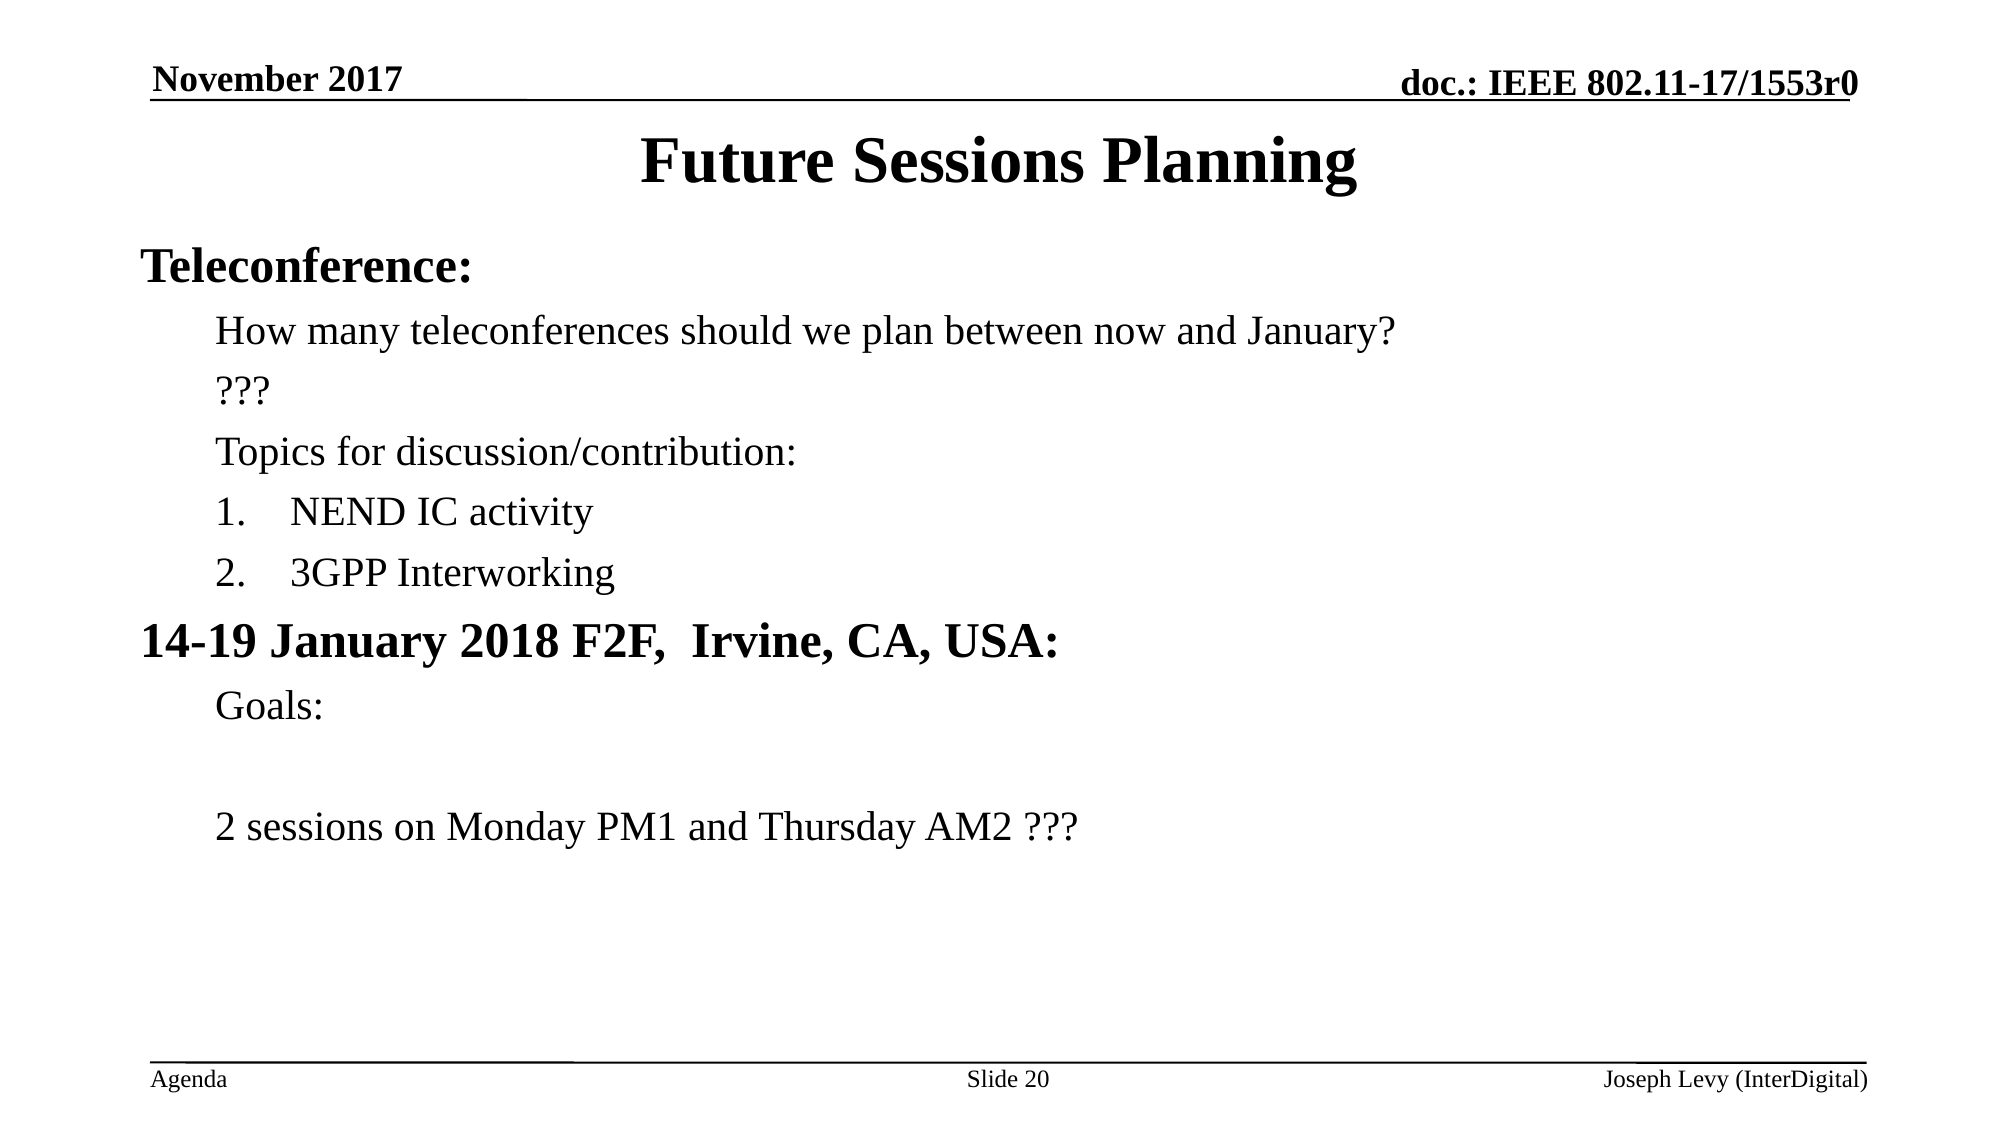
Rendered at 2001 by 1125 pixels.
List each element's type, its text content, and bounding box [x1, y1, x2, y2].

list Teleconference: How many teleconferences should we plan between now and January? ??? Topics for discussion/contribution: NEND IC activity 3GPP Interworking 14-19 January 2018 F2F, Irvine, CA, USA: Goals: 2 sessions on Monday PM1 and Thursday AM2 ??? [124, 224, 1825, 1038]
title Future Sessions Planning [149, 112, 1850, 201]
slide_number Slide 20 [950, 1061, 1067, 1123]
footer Joseph Levy (InterDigital) [1171, 1061, 1869, 1093]
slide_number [152, 54, 563, 100]
